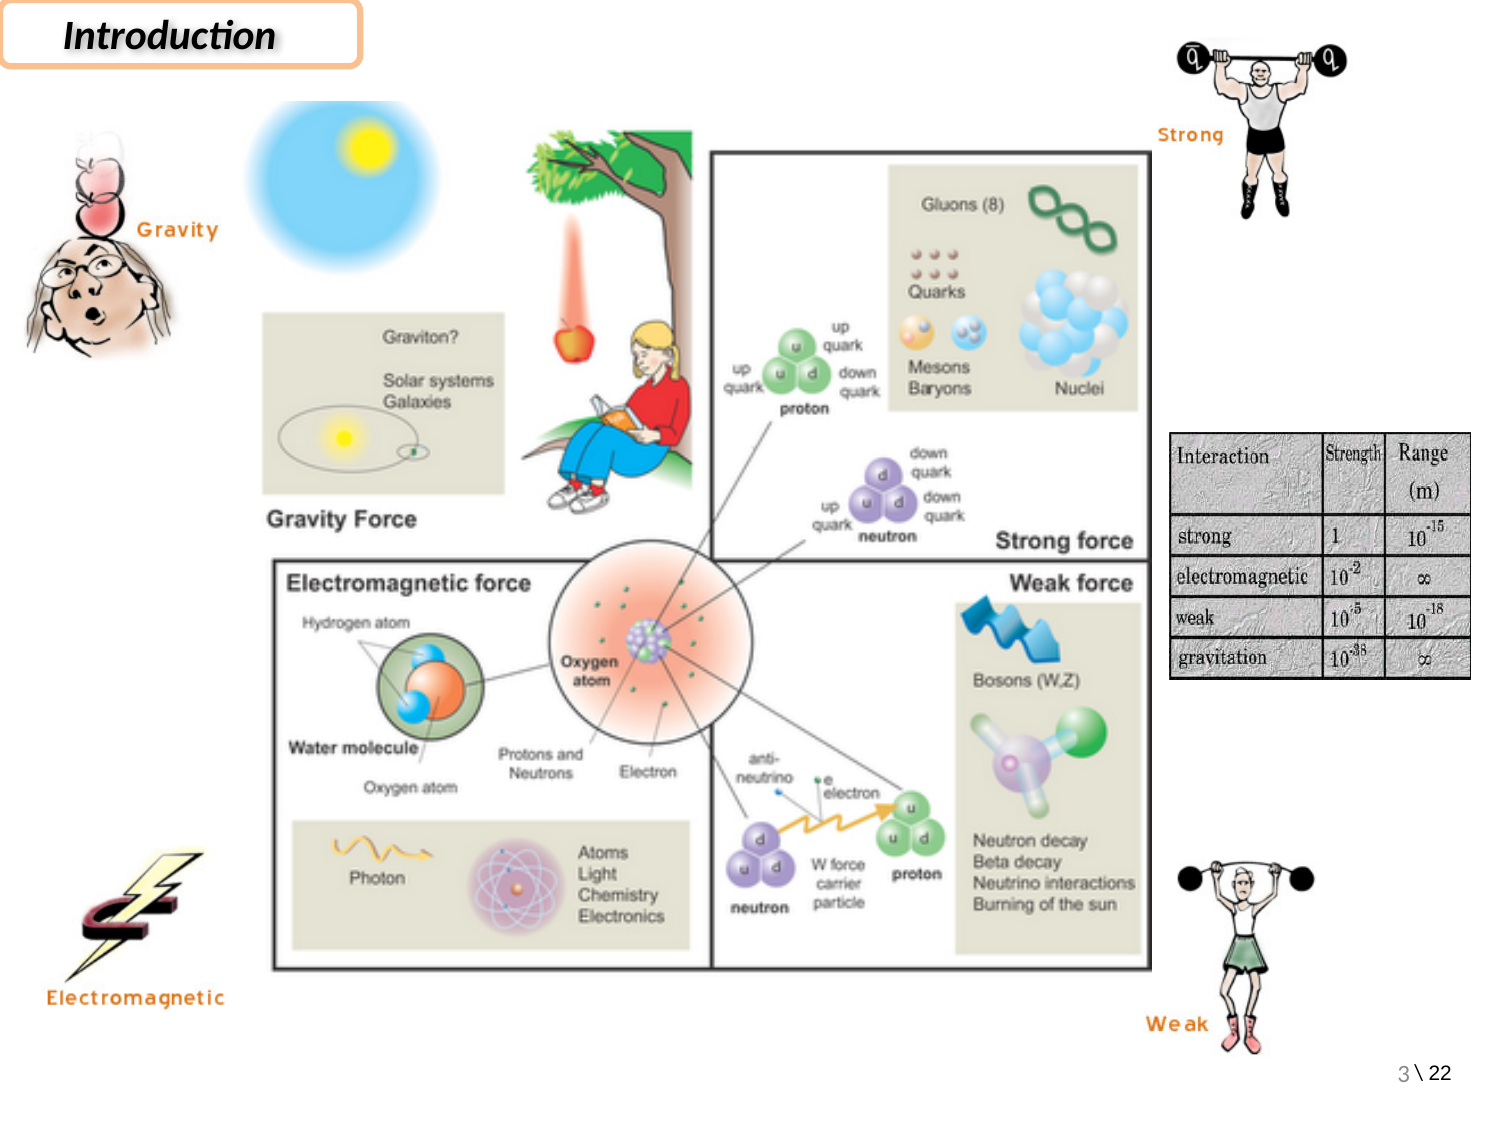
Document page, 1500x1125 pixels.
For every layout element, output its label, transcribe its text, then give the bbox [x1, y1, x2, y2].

slide_number 3 [1074, 1042, 1425, 1103]
picture [19, 125, 221, 362]
text_box [299, 0, 363, 69]
picture [1169, 432, 1471, 681]
text_box Introduction [0, 0, 292, 65]
picture [41, 845, 232, 1012]
picture [241, 30, 1353, 1067]
